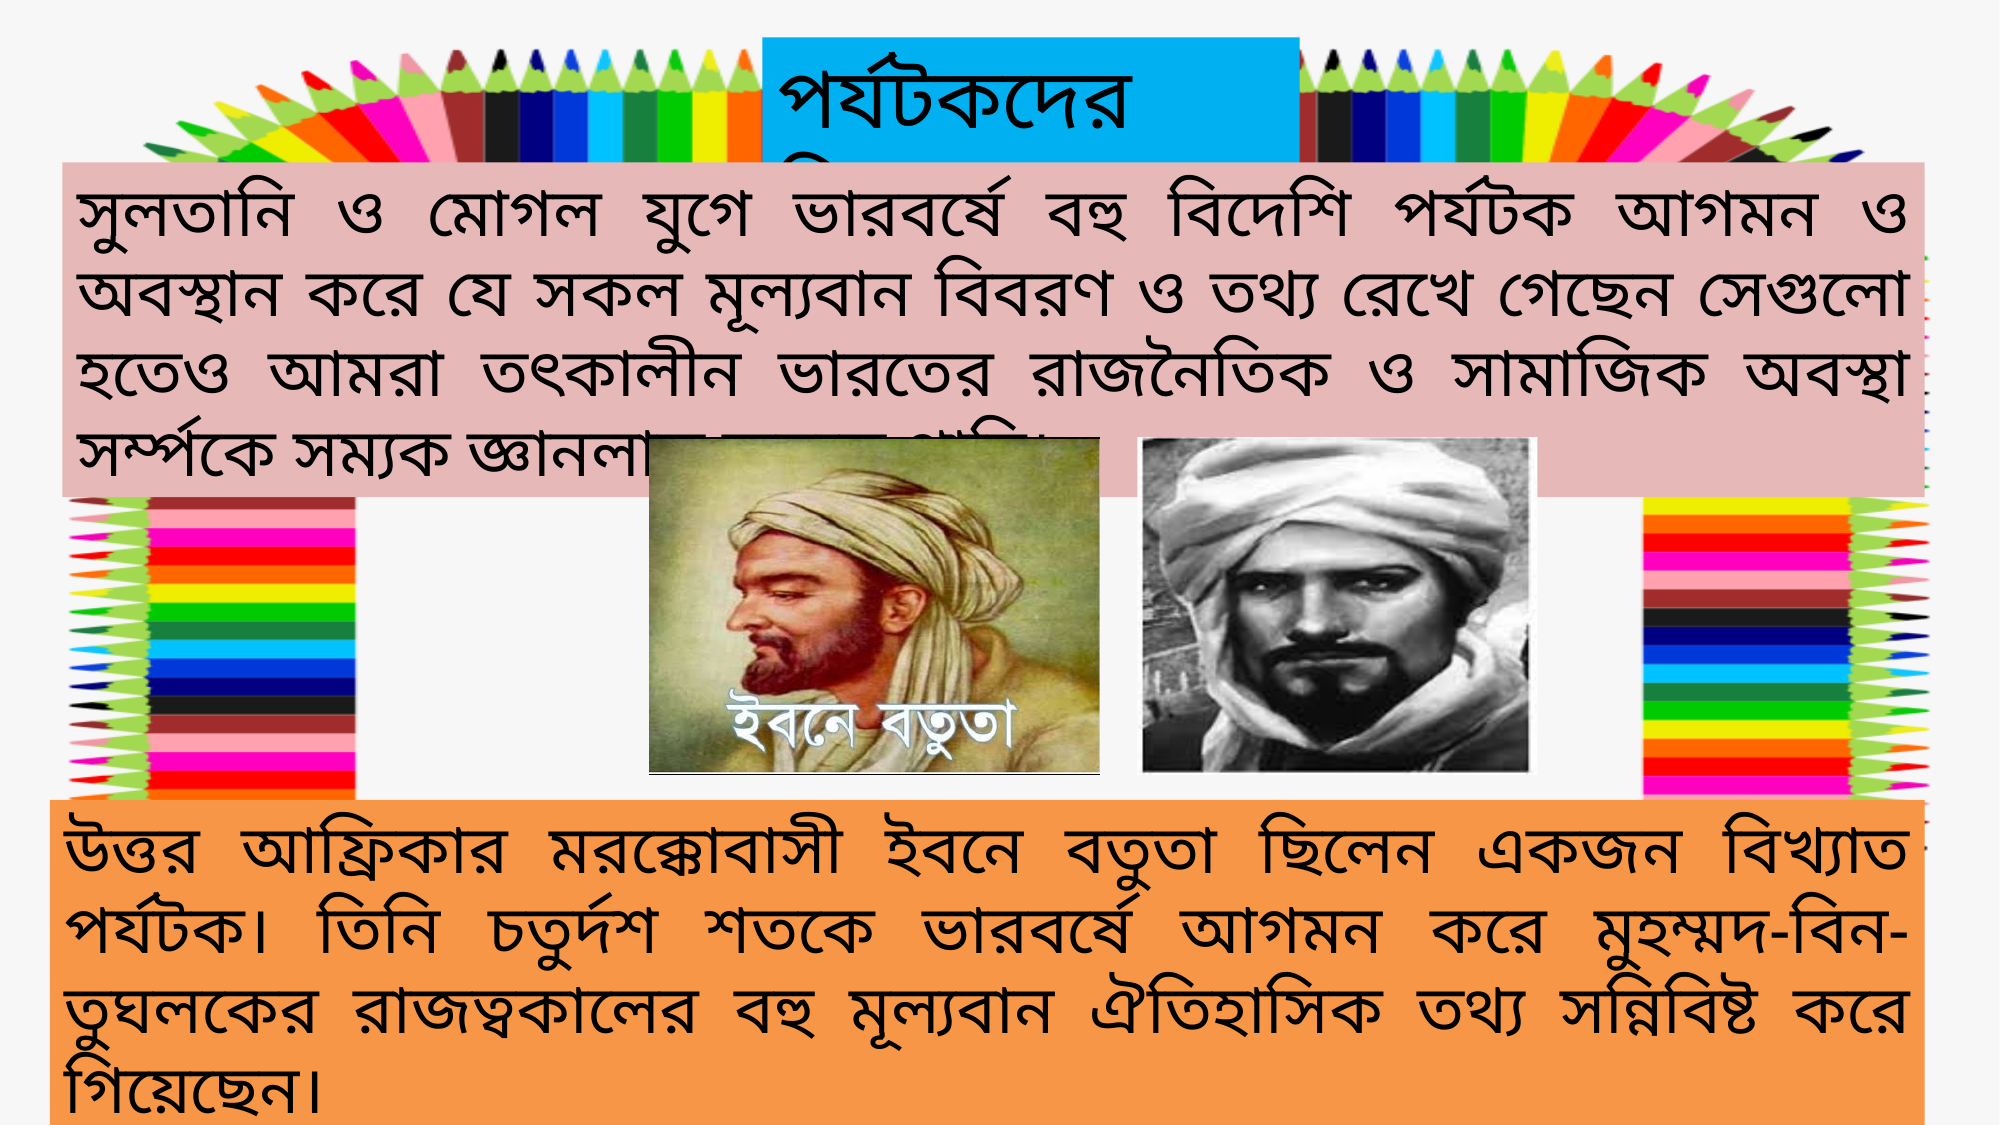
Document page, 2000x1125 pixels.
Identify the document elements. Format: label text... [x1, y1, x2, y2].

text_box উত্তর আফ্রিকার মরক্কোবাসী ইবনে বতুতা ছিলেন একজন বিখ্যাত পর্যটক। তিনি চতুর্দশ শতকে ভারবর্ষে আগমন করে মুহম্মদ-বিন-তুঘলকের রাজত্বকালের বহু মূল্যবান ঐতিহাসিক তথ্য সন্নিবিষ্ট করে গিয়েছেন। [49, 799, 1925, 1125]
text_box পর্যটকদের বিবরণ [762, 37, 1300, 162]
text_box সুলতানি ও মোগল যুগে ভারবর্ষে বহু বিদেশি পর্যটক আগমন ও অবস্থান করে যে সকল মূল্যবান বিবরণ ও তথ্য রেখে গেছেন সেগুলো হতেও আমরা তৎকালীন ভারতের রাজনৈতিক ও সামাজিক অবস্থা সর্ম্পকে সম্যক জ্ঞানলাভ করতে পারি। [62, 162, 1925, 498]
picture [0, 0, 2000, 1125]
